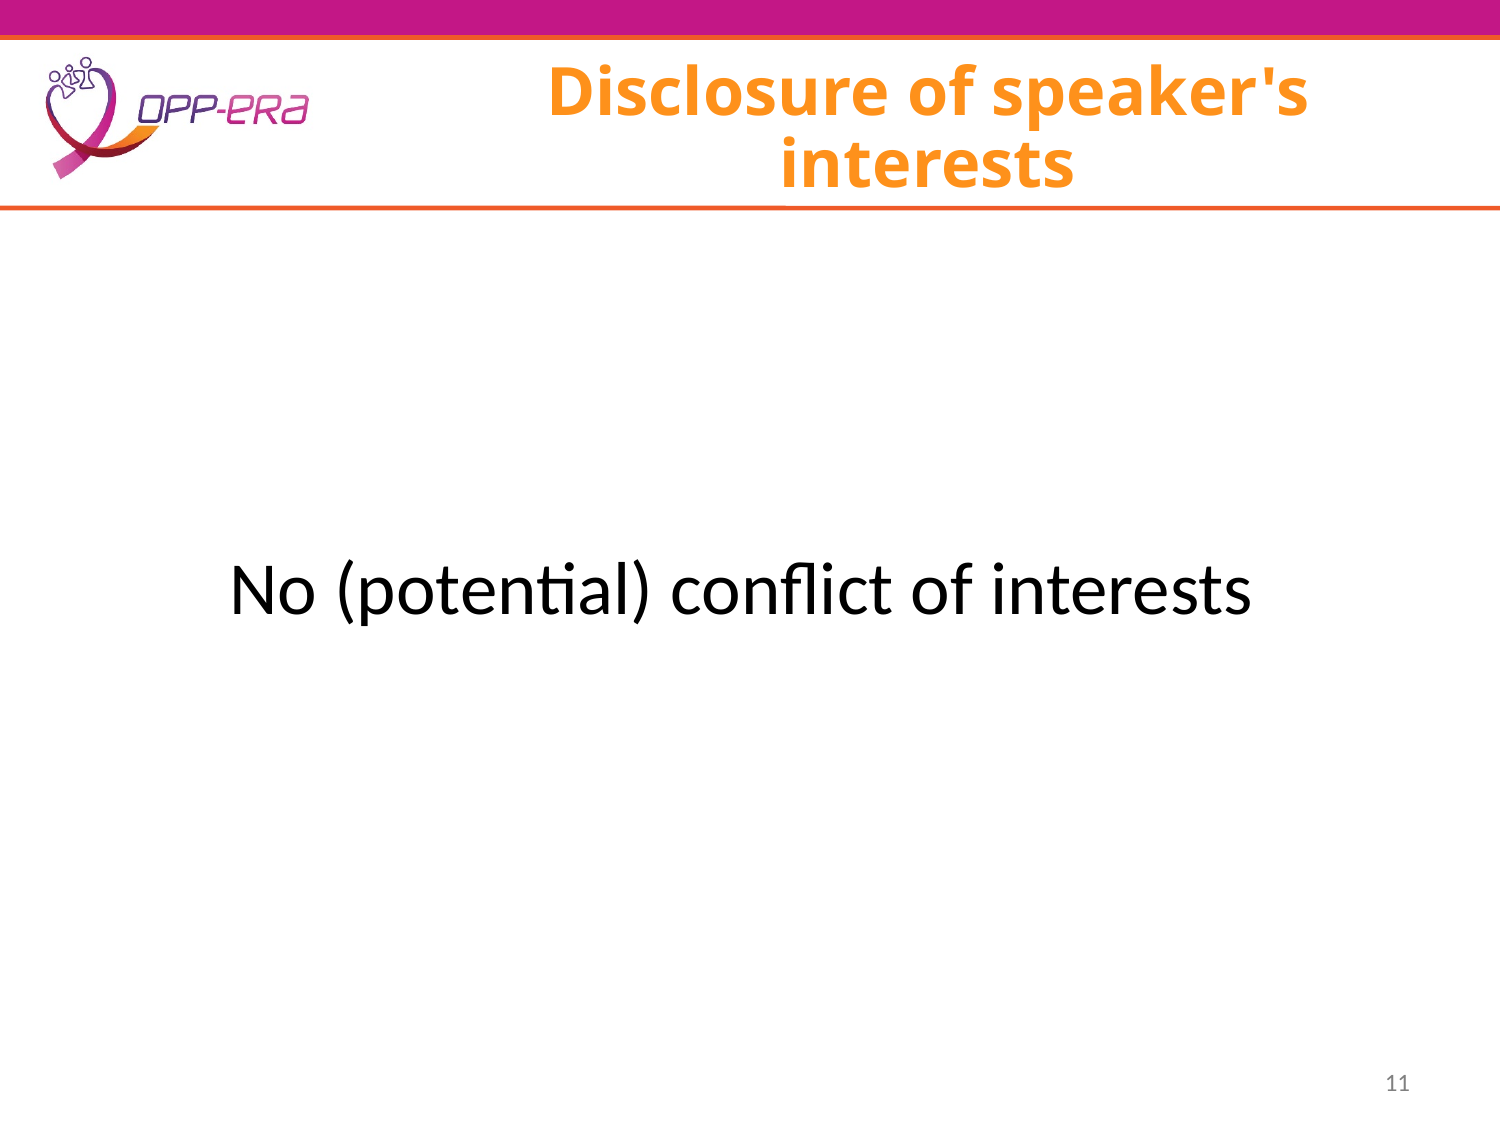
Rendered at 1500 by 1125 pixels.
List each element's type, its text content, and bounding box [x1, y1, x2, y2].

picture [17, 42, 338, 193]
title Disclosure of speaker's interests [431, 59, 1425, 200]
text_box No (potential) conflict of interests [214, 532, 1286, 637]
slide_number 11 [1074, 1058, 1425, 1103]
